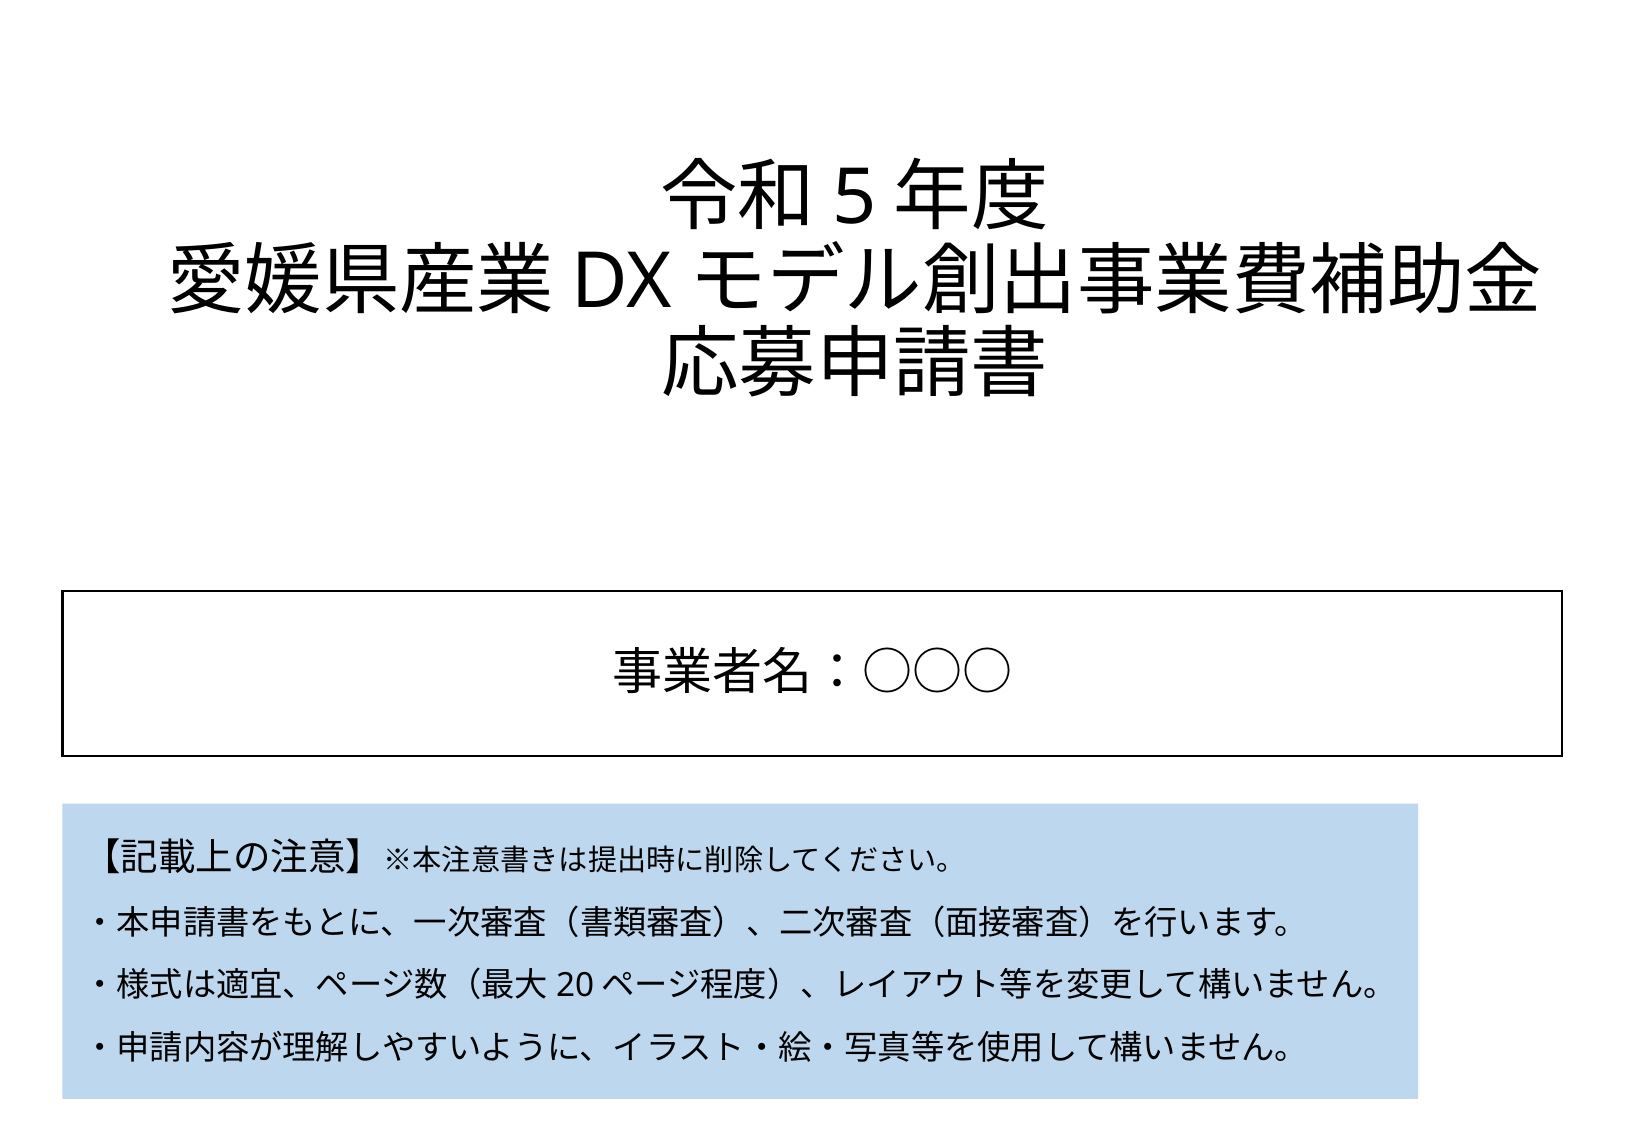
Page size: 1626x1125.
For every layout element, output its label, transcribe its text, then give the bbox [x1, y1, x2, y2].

subtitle 事業者名：○○○ [61, 590, 1563, 757]
text_box 【記載上の注意】※本注意書きは提出時に削除してください。 ・本申請書をもとに、一次審査（書類審査）、二次審査（面接審査）を行います。 ・様式は適宜、ページ数（最大20ページ程度）、レイアウト等を変更して構いません。 ・申請内容が理解しやすいように、イラスト・絵・写真等を使用して構いません。 [62, 803, 1419, 1099]
title 令和5年度 愛媛県産業DXモデル創出事業費補助金 応募申請書 [104, 117, 1605, 447]
